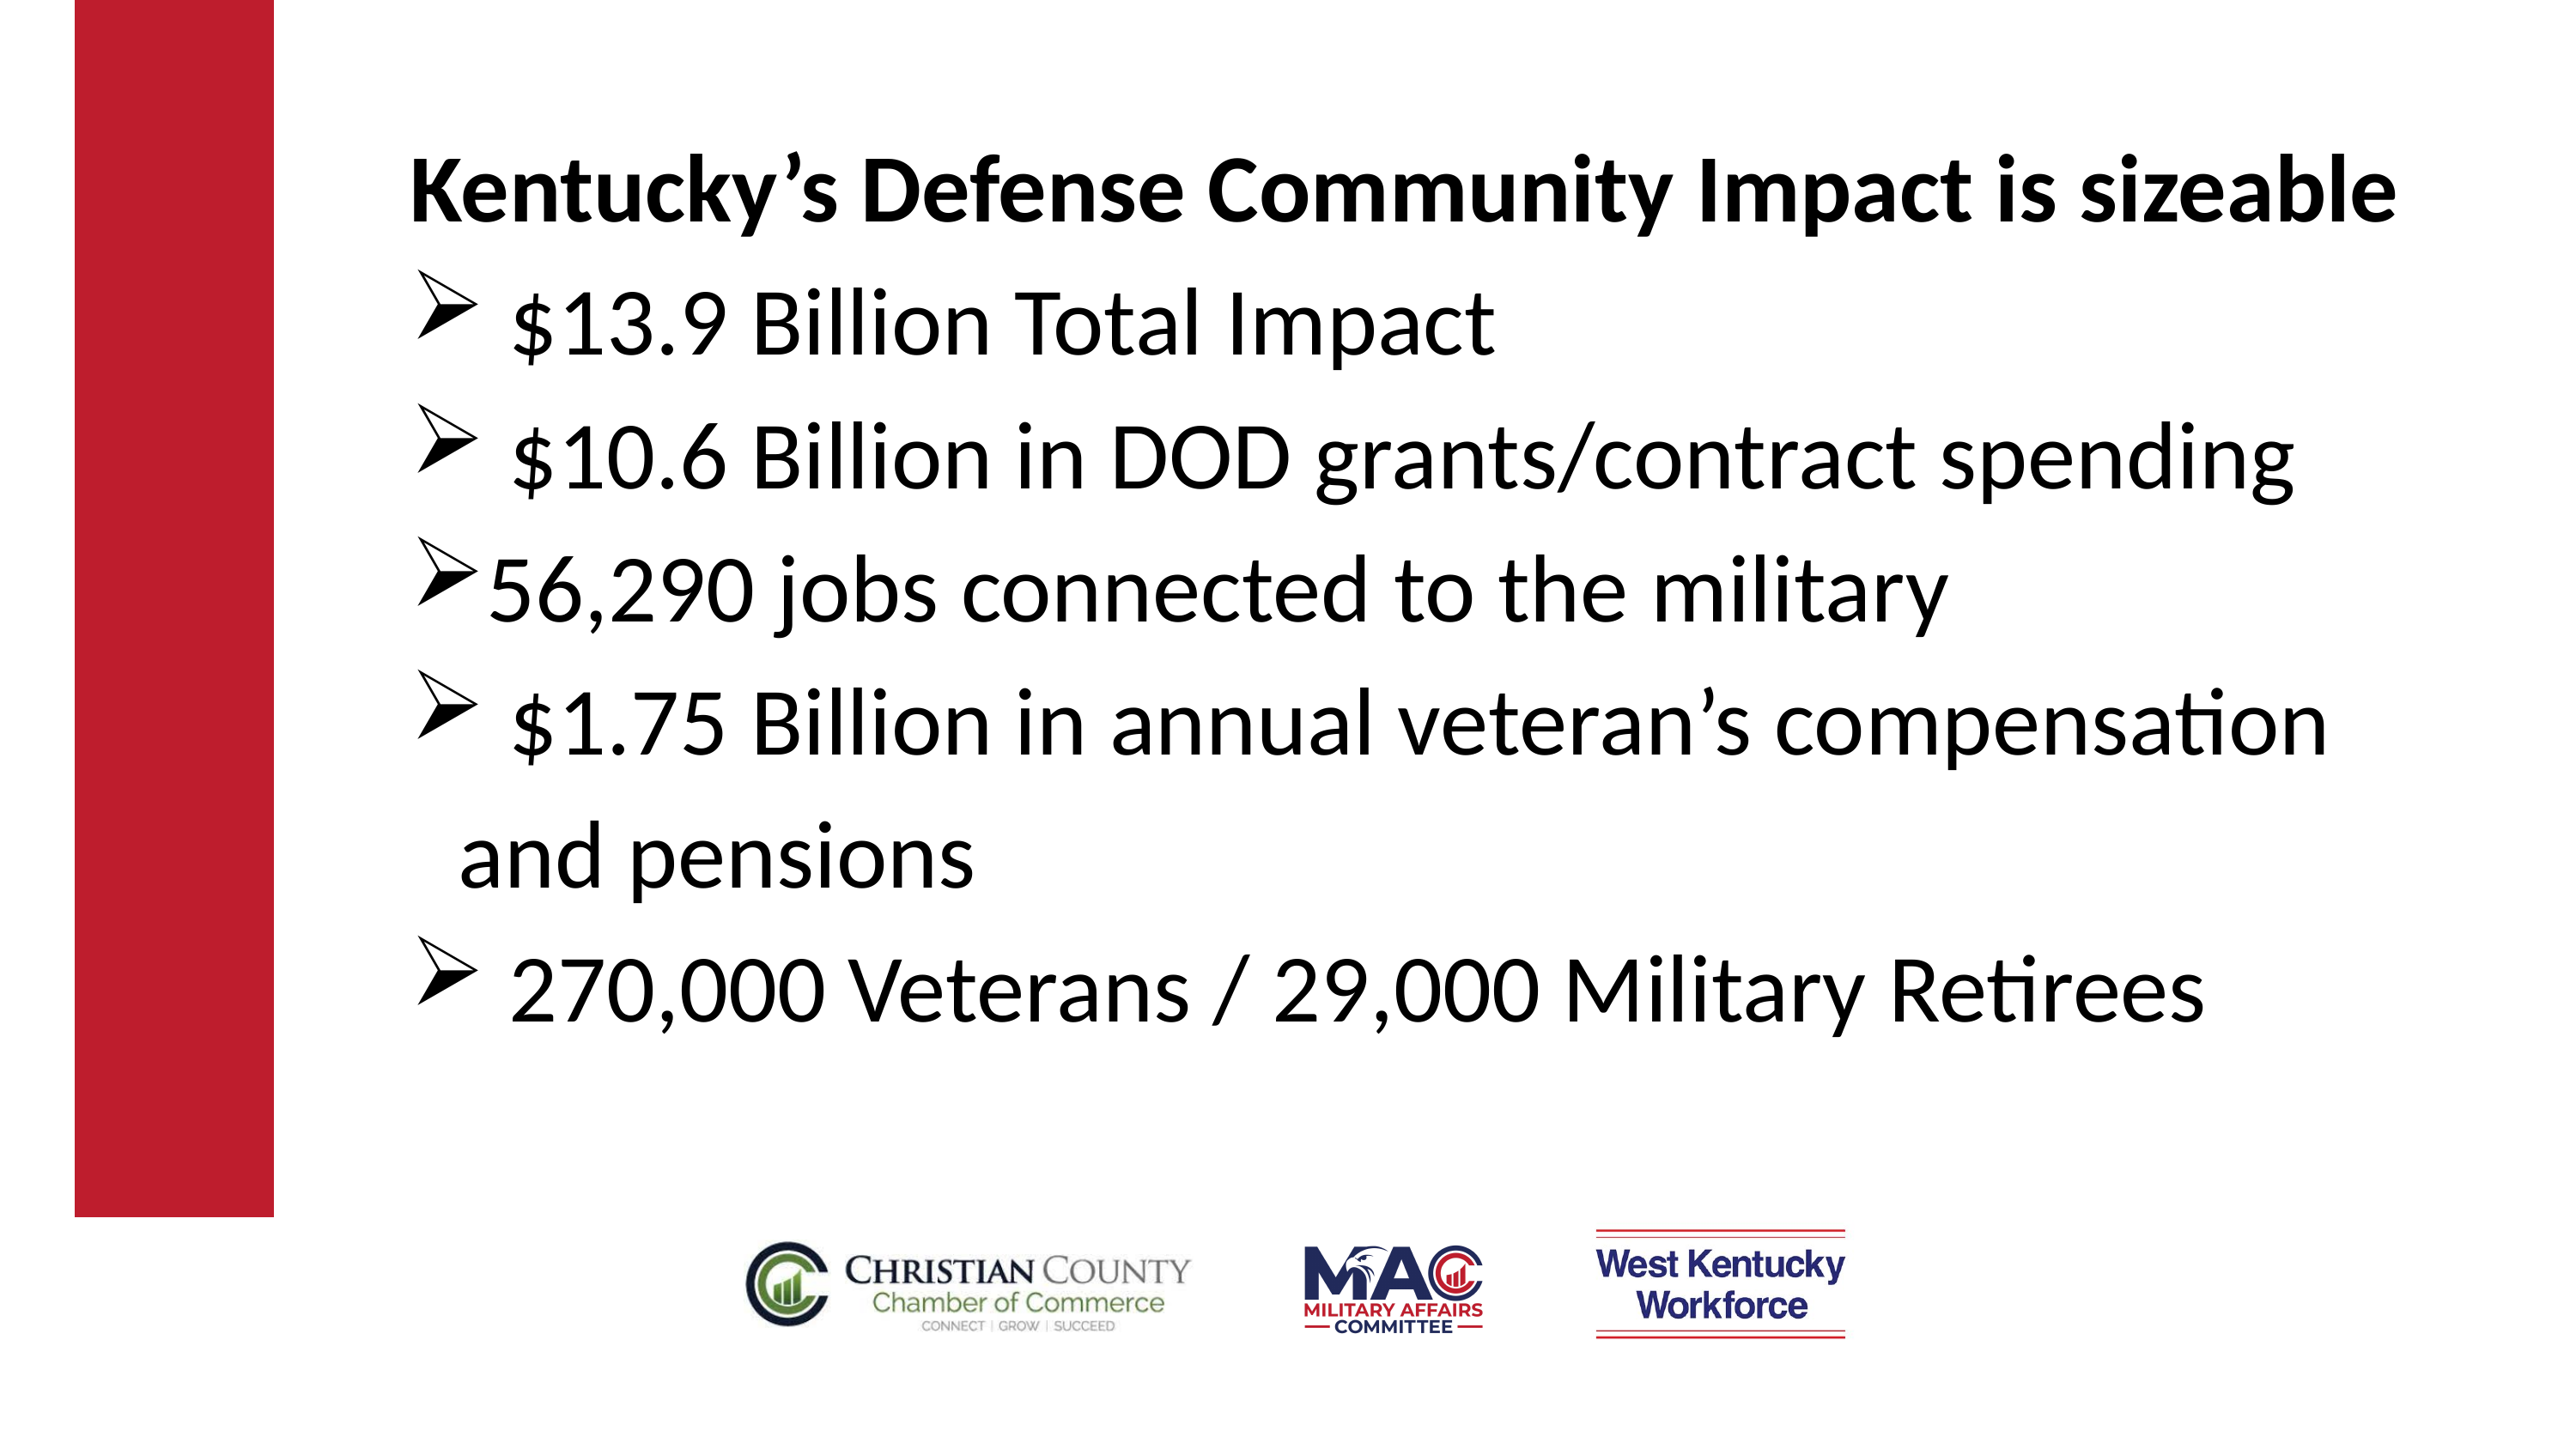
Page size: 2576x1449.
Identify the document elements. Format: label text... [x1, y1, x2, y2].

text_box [74, 0, 274, 1217]
text_box Kentucky’s Defense Community Impact is sizeable $13.9 Billion Total Impact $10.6 Billion in DOD grants/contract spending 56,290 jobs connected to the military $1.75 Billion in annual veteran’s compensation and pensions 270,000 Veterans / 29,000 Military Retirees [397, 101, 2469, 1047]
picture [1566, 1220, 1874, 1348]
text_box [1291, 1216, 1497, 1362]
picture [744, 1240, 1194, 1332]
